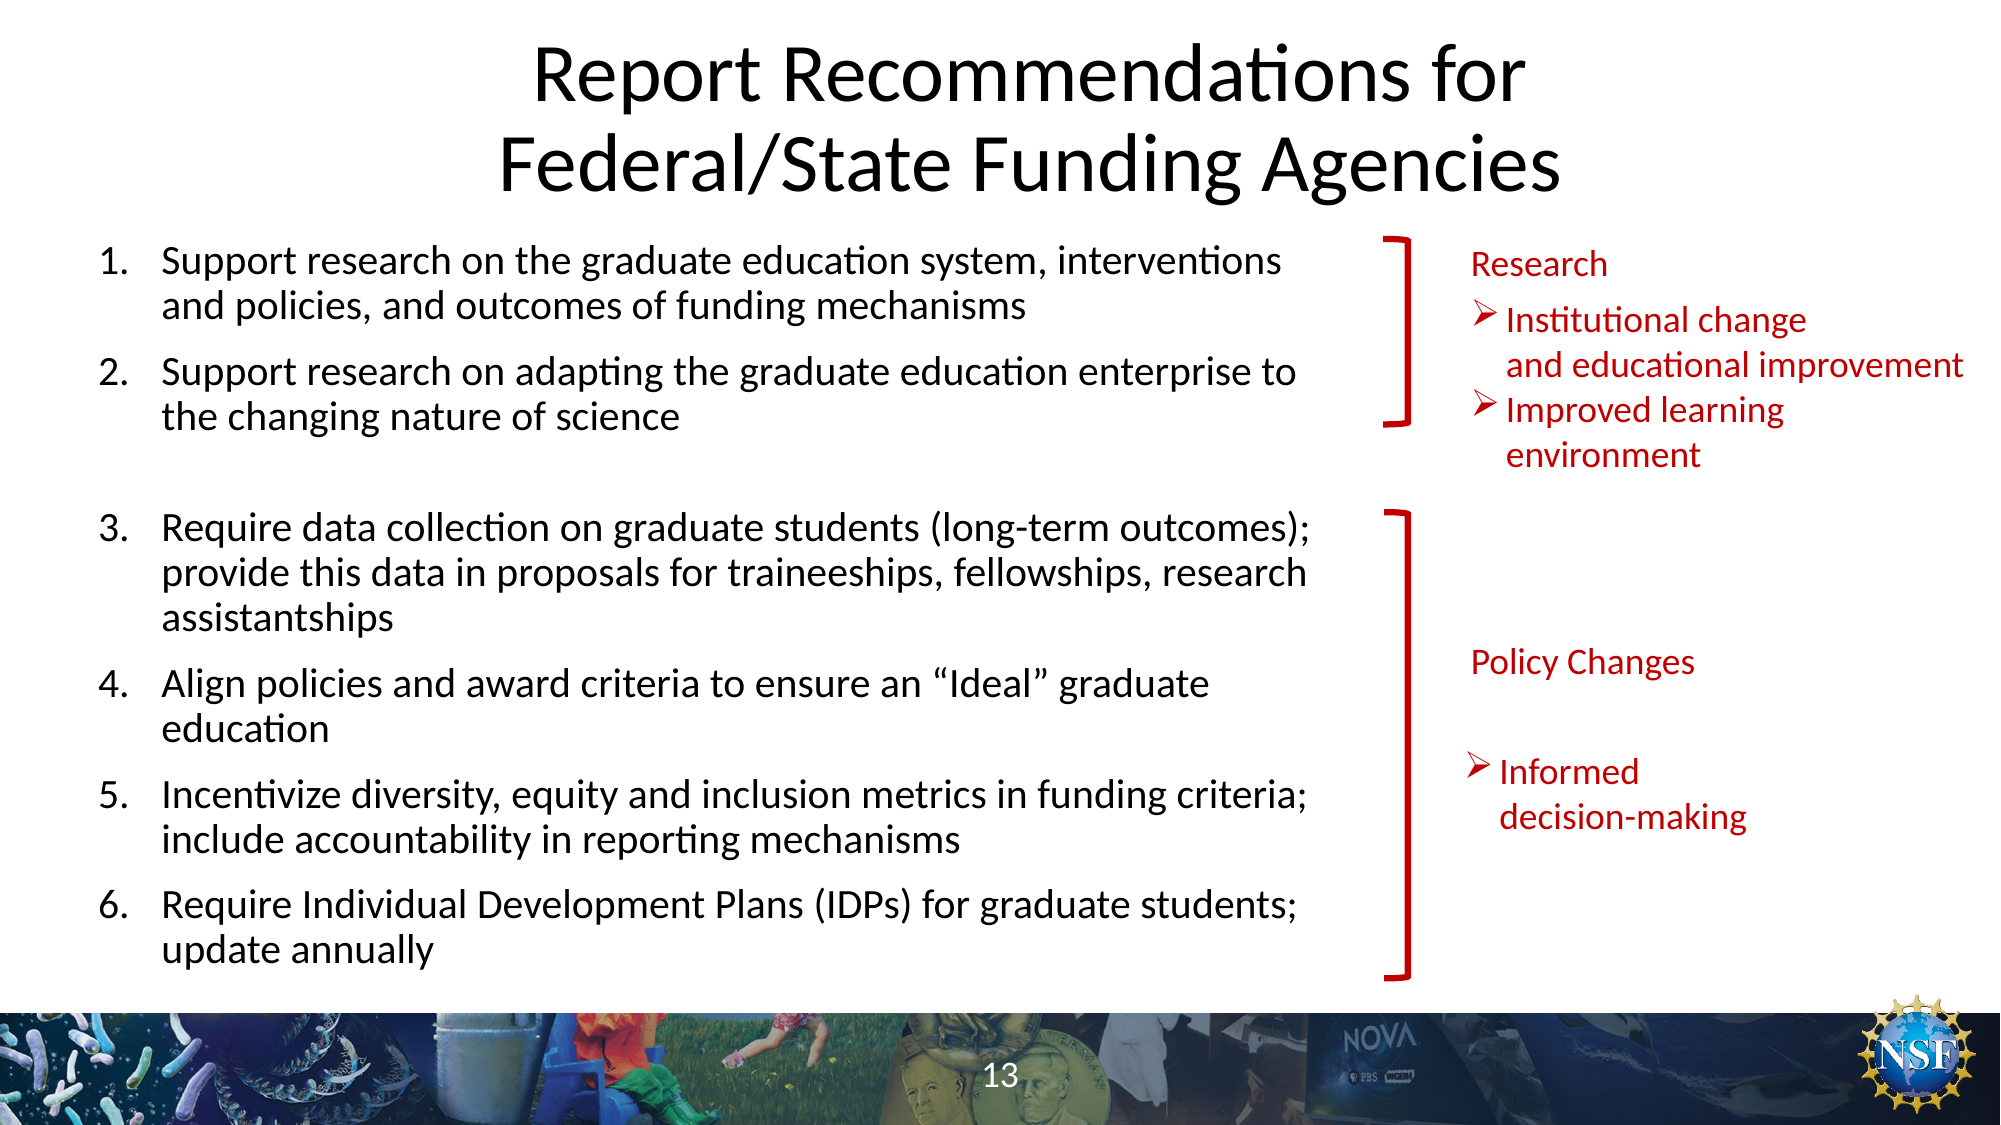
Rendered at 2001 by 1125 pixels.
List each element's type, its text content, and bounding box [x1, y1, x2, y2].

text_box Institutional change and educational improvement Improved learning environment [1455, 288, 1993, 483]
text_box Support research on the graduate education system, interventions and policies, and outcomes of funding mechanisms Support research on adapting the graduate education enterprise to the changing nature of science Require data collection on graduate students (long-term outcomes); provide this data in proposals for traineeships, fellowships, research assistantships Align policies and award criteria to ensure an “Ideal” graduate education Incentivize diversity, equity and inclusion metrics in funding criteria; include accountability in reporting mechanisms Require Individual Development Plans (IDPs) for graduate students; update annually [83, 231, 1335, 940]
picture [0, 1013, 1056, 1125]
text_box Informed decision-making [1449, 739, 1790, 845]
text_box Policy Changes [1456, 629, 1774, 690]
text_box [1384, 511, 1409, 979]
text_box [1383, 238, 1409, 425]
slide_number 13 [774, 1042, 1225, 1103]
text_box Research [1456, 231, 1774, 291]
picture [1855, 992, 1978, 1116]
text_box Report Recommendations for Federal/State Funding Agencies [83, 22, 1979, 213]
